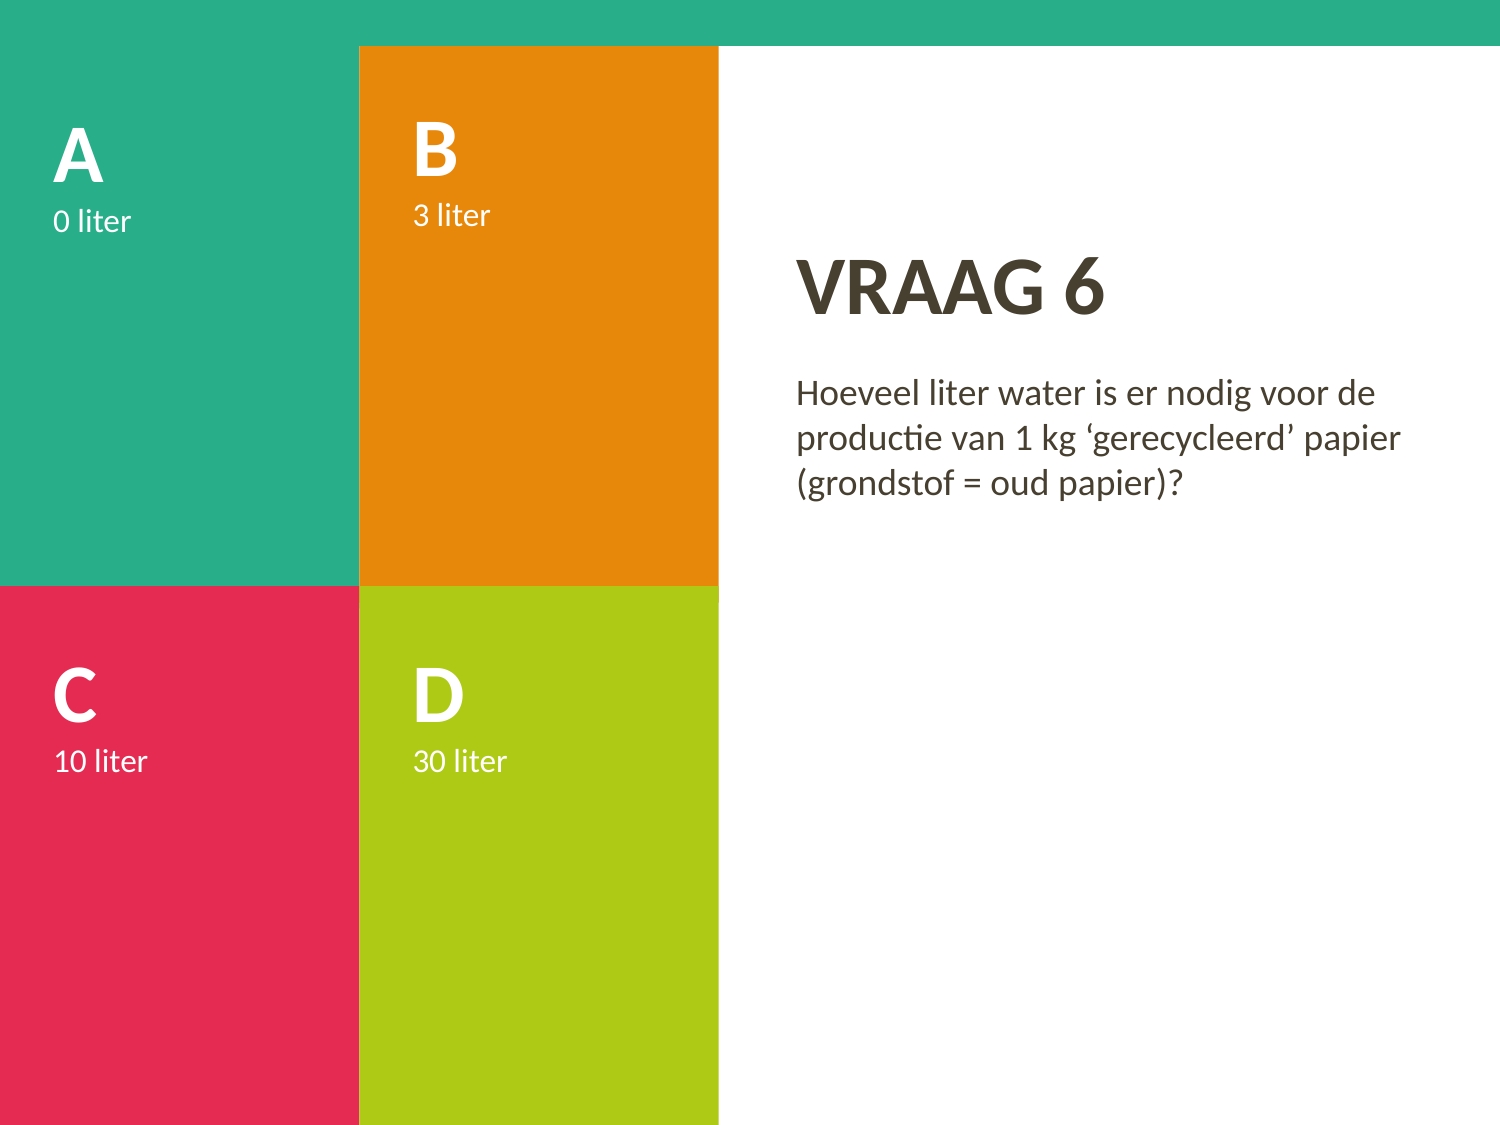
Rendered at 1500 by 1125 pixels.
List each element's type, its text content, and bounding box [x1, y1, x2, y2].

list Hoeveel liter water is er nodig voor de productie van 1 kg ‘gerecycleerd’ papier (grondstof = oud papier)? [781, 360, 1423, 734]
text_box [0, 0, 1500, 48]
text_box C 10 liter [0, 586, 359, 1125]
title VRAAG 6 [781, 196, 1423, 340]
text_box A 0 liter [0, 48, 359, 586]
text_box D 30 liter [359, 586, 719, 1125]
text_box B 3 liter [359, 48, 719, 586]
